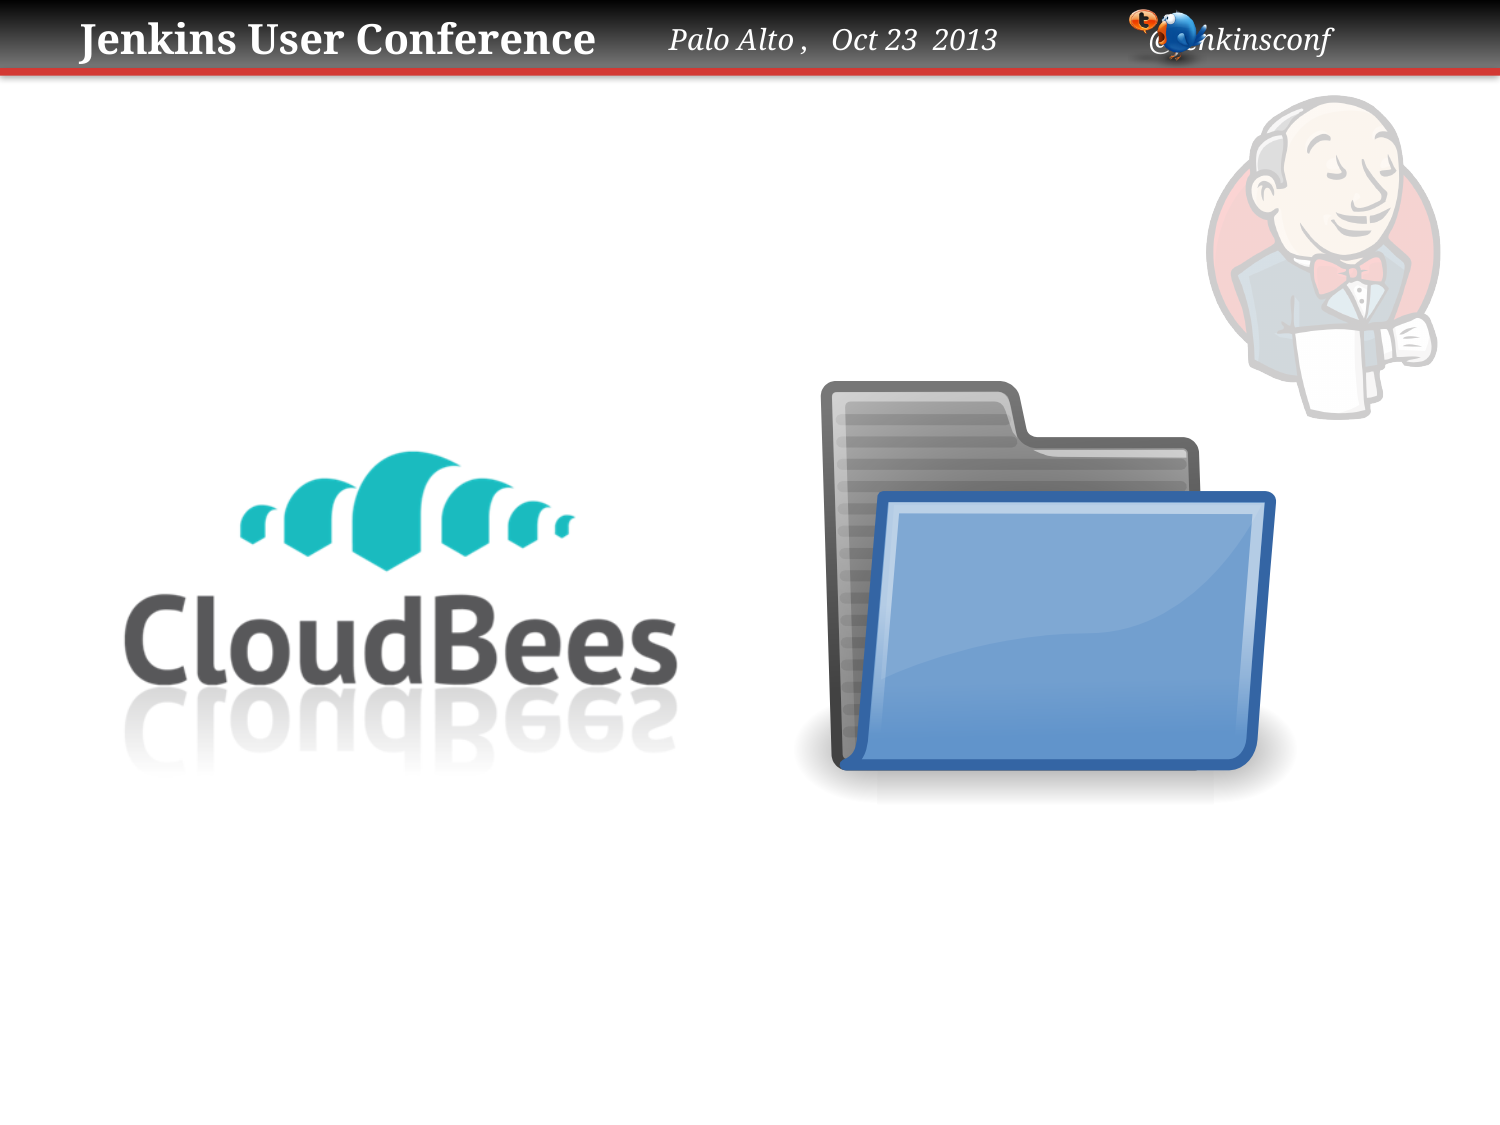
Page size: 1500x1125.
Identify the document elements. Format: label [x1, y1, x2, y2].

picture [789, 381, 1300, 805]
picture [114, 424, 704, 782]
picture [1128, 0, 1207, 73]
